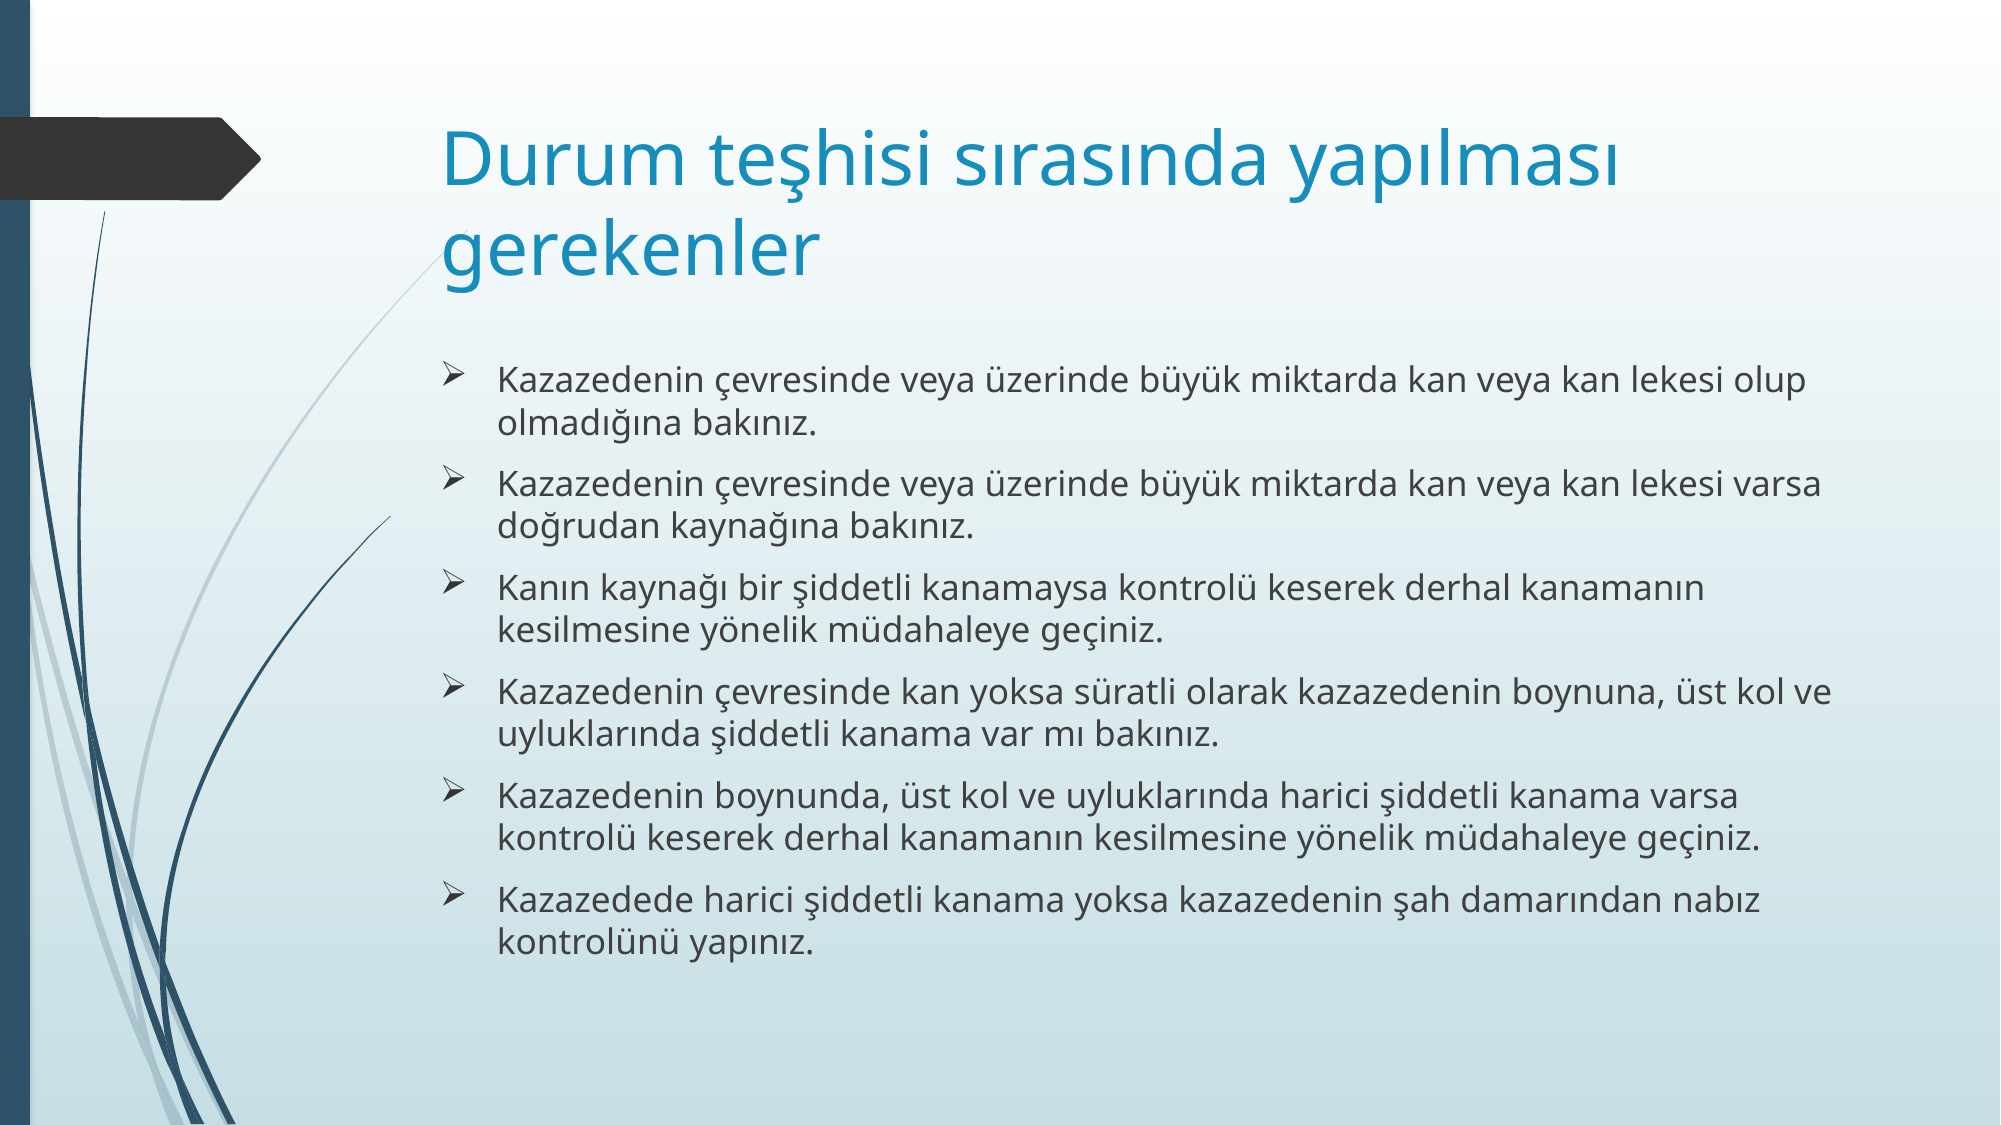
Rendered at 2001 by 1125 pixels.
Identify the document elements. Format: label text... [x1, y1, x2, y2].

list Kazazedenin çevresinde veya üzerinde büyük miktarda kan veya kan lekesi olup olmadığına bakınız. Kazazedenin çevresinde veya üzerinde büyük miktarda kan veya kan lekesi varsa doğrudan kaynağına bakınız. Kanın kaynağı bir şiddetli kanamaysa kontrolü keserek derhal kanamanın kesilmesine yönelik müdahaleye geçiniz. Kazazedenin çevresinde kan yoksa süratli olarak kazazedenin boynuna, üst kol ve uyluklarında şiddetli kanama var mı bakınız. Kazazedenin boynunda, üst kol ve uyluklarında harici şiddetli kanama varsa kontrolü keserek derhal kanamanın kesilmesine yönelik müdahaleye geçiniz. Kazazedede harici şiddetli kanama yoksa kazazedenin şah damarından nabız kontrolünü yapınız. [424, 350, 1888, 970]
title Durum teşhisi sırasında yapılması gerekenler [425, 102, 1888, 313]
